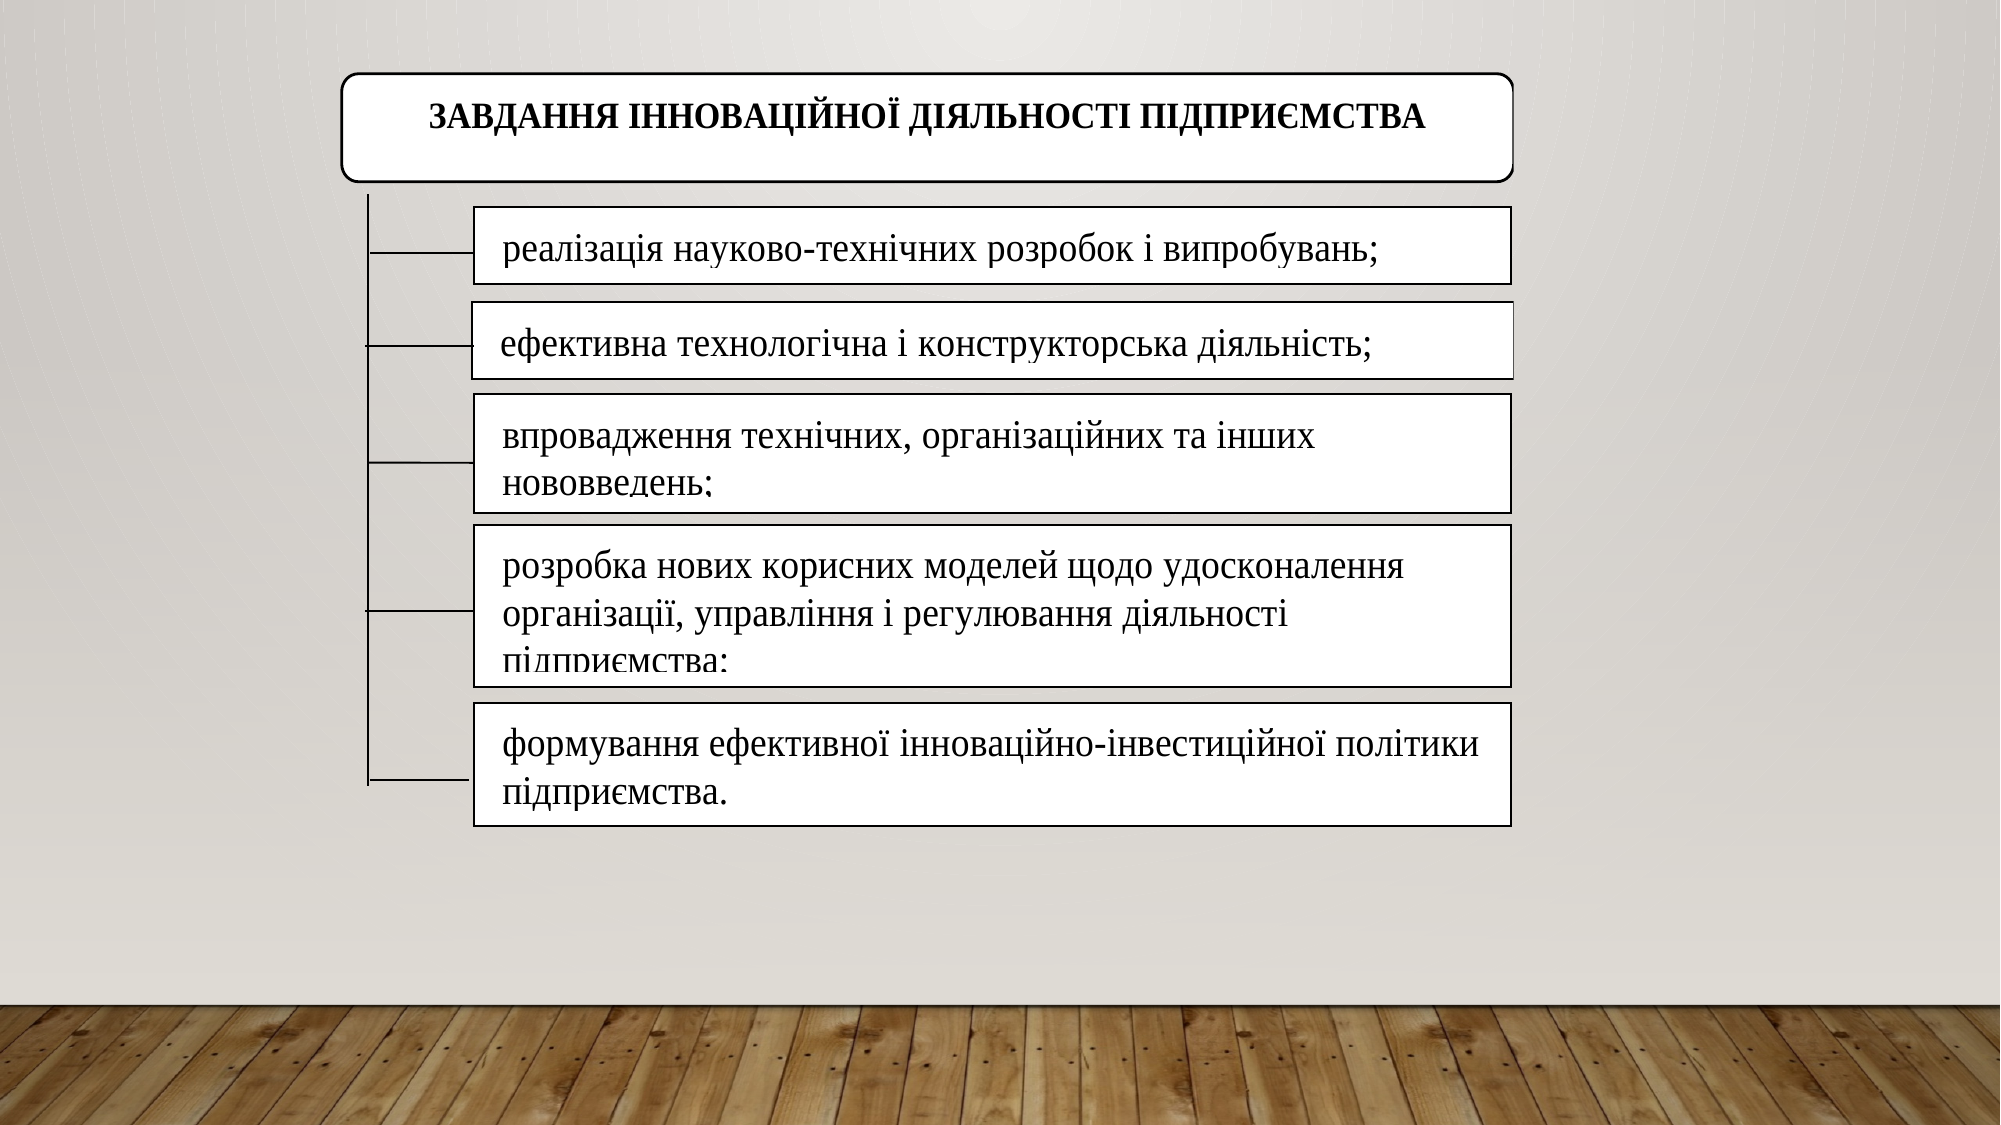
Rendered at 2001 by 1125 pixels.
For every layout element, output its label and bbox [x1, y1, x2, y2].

picture [0, 1005, 2000, 1125]
picture [204, 70, 1514, 837]
